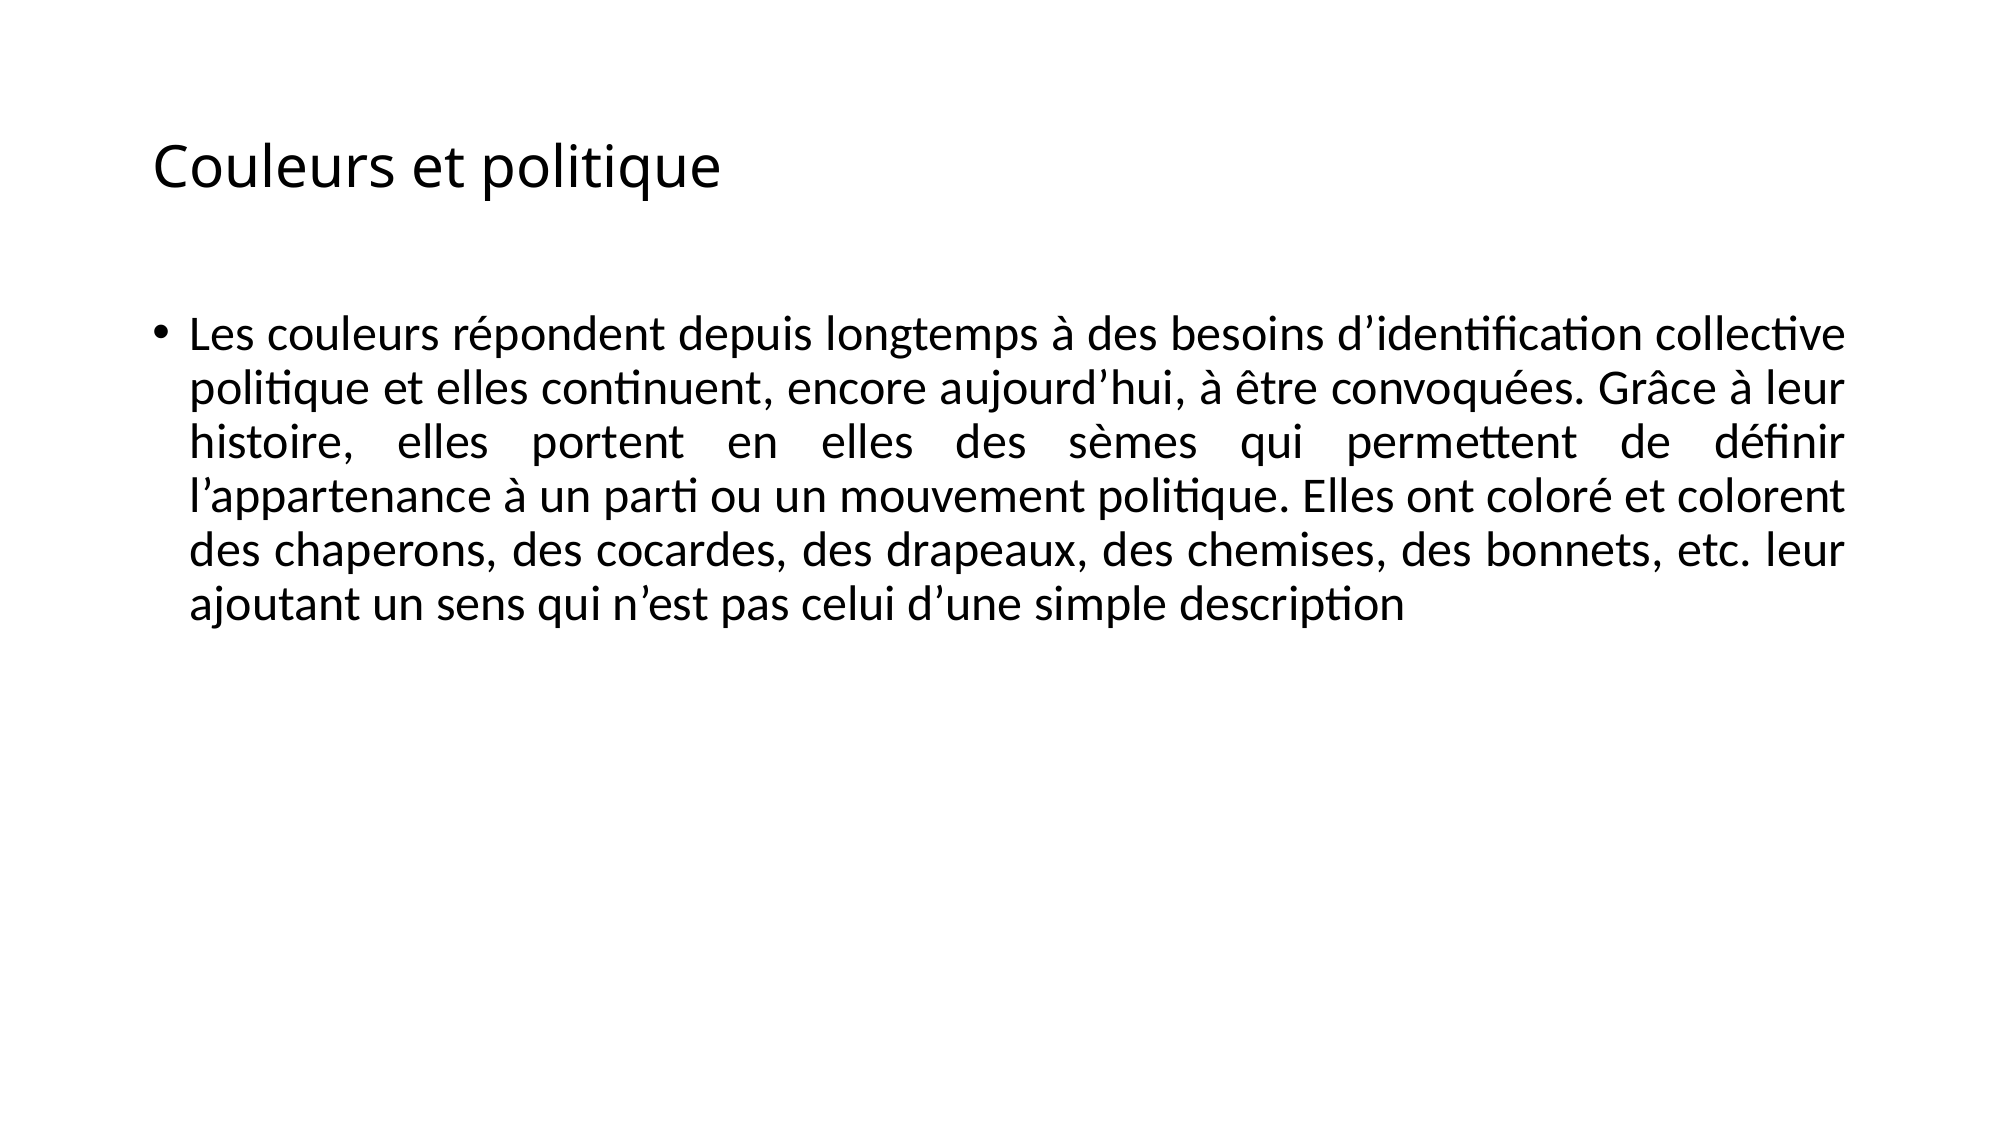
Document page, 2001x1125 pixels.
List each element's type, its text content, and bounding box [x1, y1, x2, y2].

list Les couleurs répondent depuis longtemps à des besoins d’identification collective politique et elles continuent, encore aujourd’hui, à être convoquées. Grâce à leur histoire, elles portent en elles des sèmes qui permettent de définir l’appartenance à un parti ou un mouvement politique. Elles ont coloré et colorent des chaperons, des cocardes, des drapeaux, des chemises, des bonnets, etc. leur ajoutant un sens qui n’est pas celui d’une simple description [137, 299, 1863, 1014]
title Couleurs et politique [137, 59, 1863, 278]
